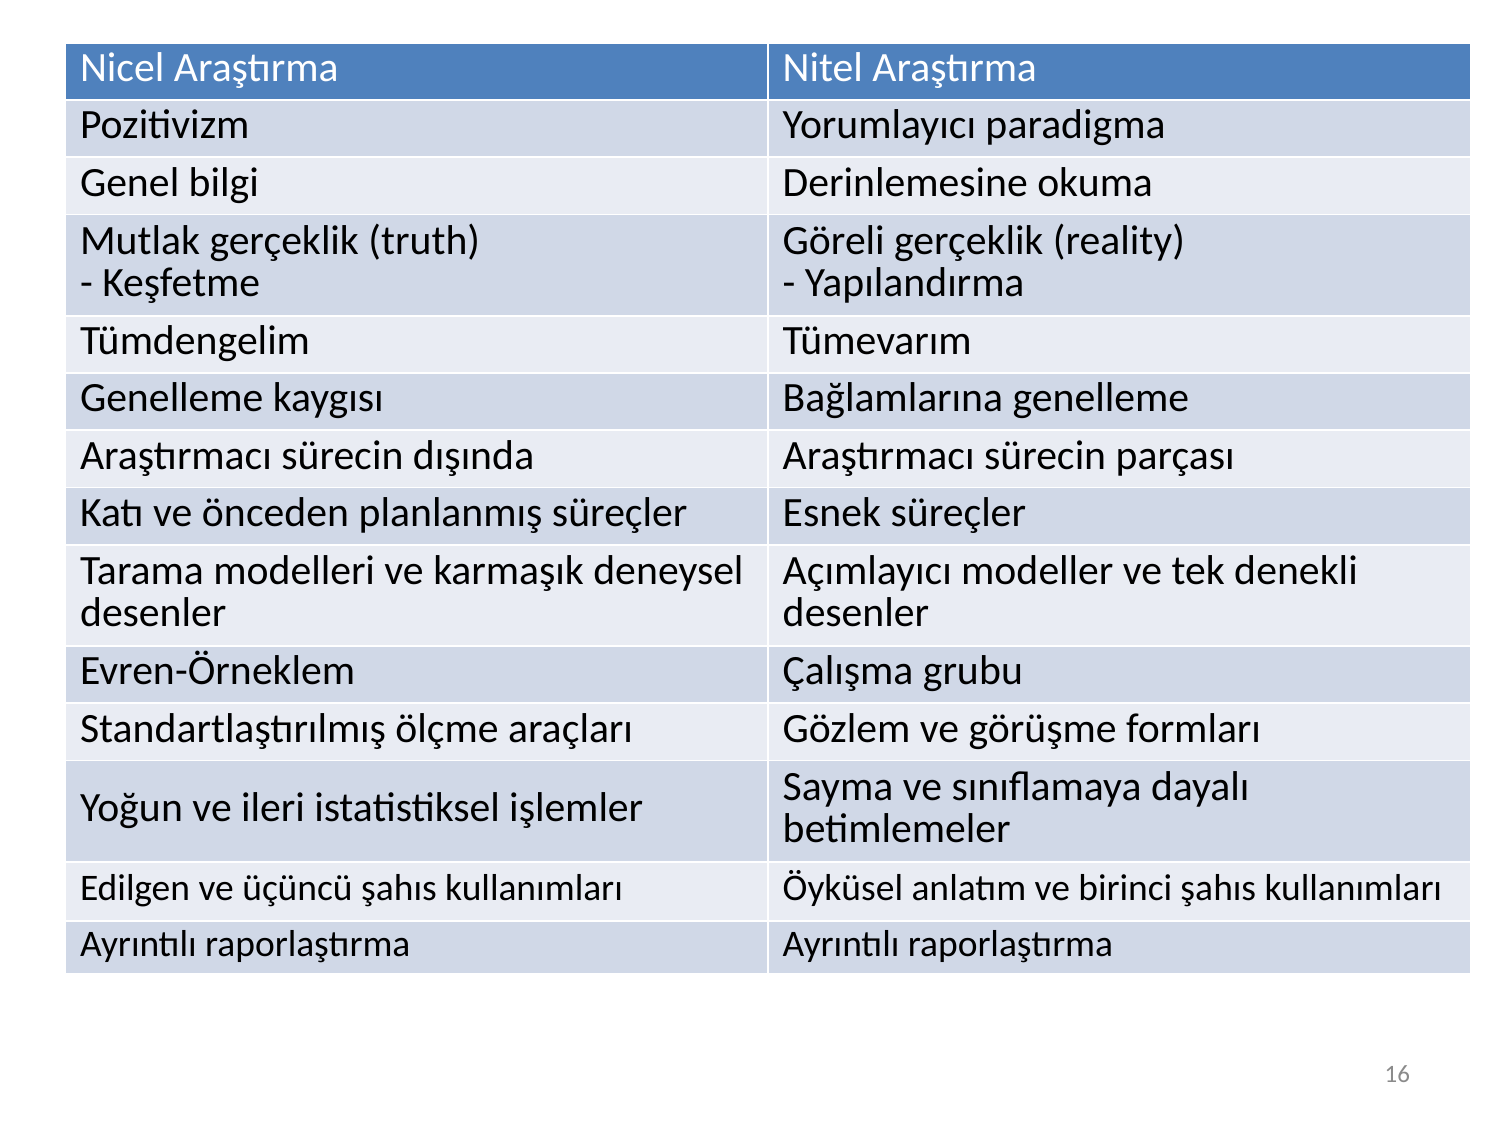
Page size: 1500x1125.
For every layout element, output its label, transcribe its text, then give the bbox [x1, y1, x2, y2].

table_cell Tarama modelleri ve karmaşık deneysel desenler [66, 546, 767, 645]
table_cell Çalışma grubu [769, 647, 1470, 702]
table_cell Bağlamlarına genelleme [769, 374, 1470, 429]
table_cell Genelleme kaygısı [66, 374, 767, 429]
table_cell Standartlaştırılmış ölçme araçları [66, 704, 767, 760]
table_cell Yorumlayıcı paradigma [769, 101, 1470, 156]
table_cell Sayma ve sınıflamaya dayalı betimlemeler [769, 761, 1470, 861]
table_cell Esnek süreçler [769, 488, 1470, 544]
table_cell Öyküsel anlatım ve birinci şahıs kullanımları [769, 863, 1470, 920]
table_cell Yoğun ve ileri istatistiksel işlemler [66, 761, 767, 861]
table_cell Göreli gerçeklik (reality) - Yapılandırma [769, 215, 1470, 315]
table_cell Tümdengelim [66, 317, 767, 372]
table_cell Edilgen ve üçüncü şahıs kullanımları [66, 863, 767, 920]
table_cell Pozitivizm [66, 101, 767, 156]
table_cell Derinlemesine okuma [769, 158, 1470, 214]
table_cell Evren-Örneklem [66, 647, 767, 702]
table_cell Mutlak gerçeklik (truth) - Keşfetme [66, 215, 767, 315]
table_cell Gözlem ve görüşme formları [769, 704, 1470, 760]
table_cell Katı ve önceden planlanmış süreçler [66, 488, 767, 544]
table_cell Ayrıntılı raporlaştırma [769, 922, 1470, 973]
table_cell Ayrıntılı raporlaştırma [66, 922, 767, 973]
table_cell Genel bilgi [66, 158, 767, 214]
slide_number 16 [1074, 1042, 1425, 1103]
table_header Nicel Araştırma [66, 44, 767, 99]
table_cell Araştırmacı sürecin dışında [66, 431, 767, 487]
table_cell Araştırmacı sürecin parçası [769, 431, 1470, 487]
table_header Nitel Araştırma [769, 44, 1470, 99]
table_cell Açımlayıcı modeller ve tek denekli desenler [769, 546, 1470, 645]
table_cell Tümevarım [769, 317, 1470, 372]
